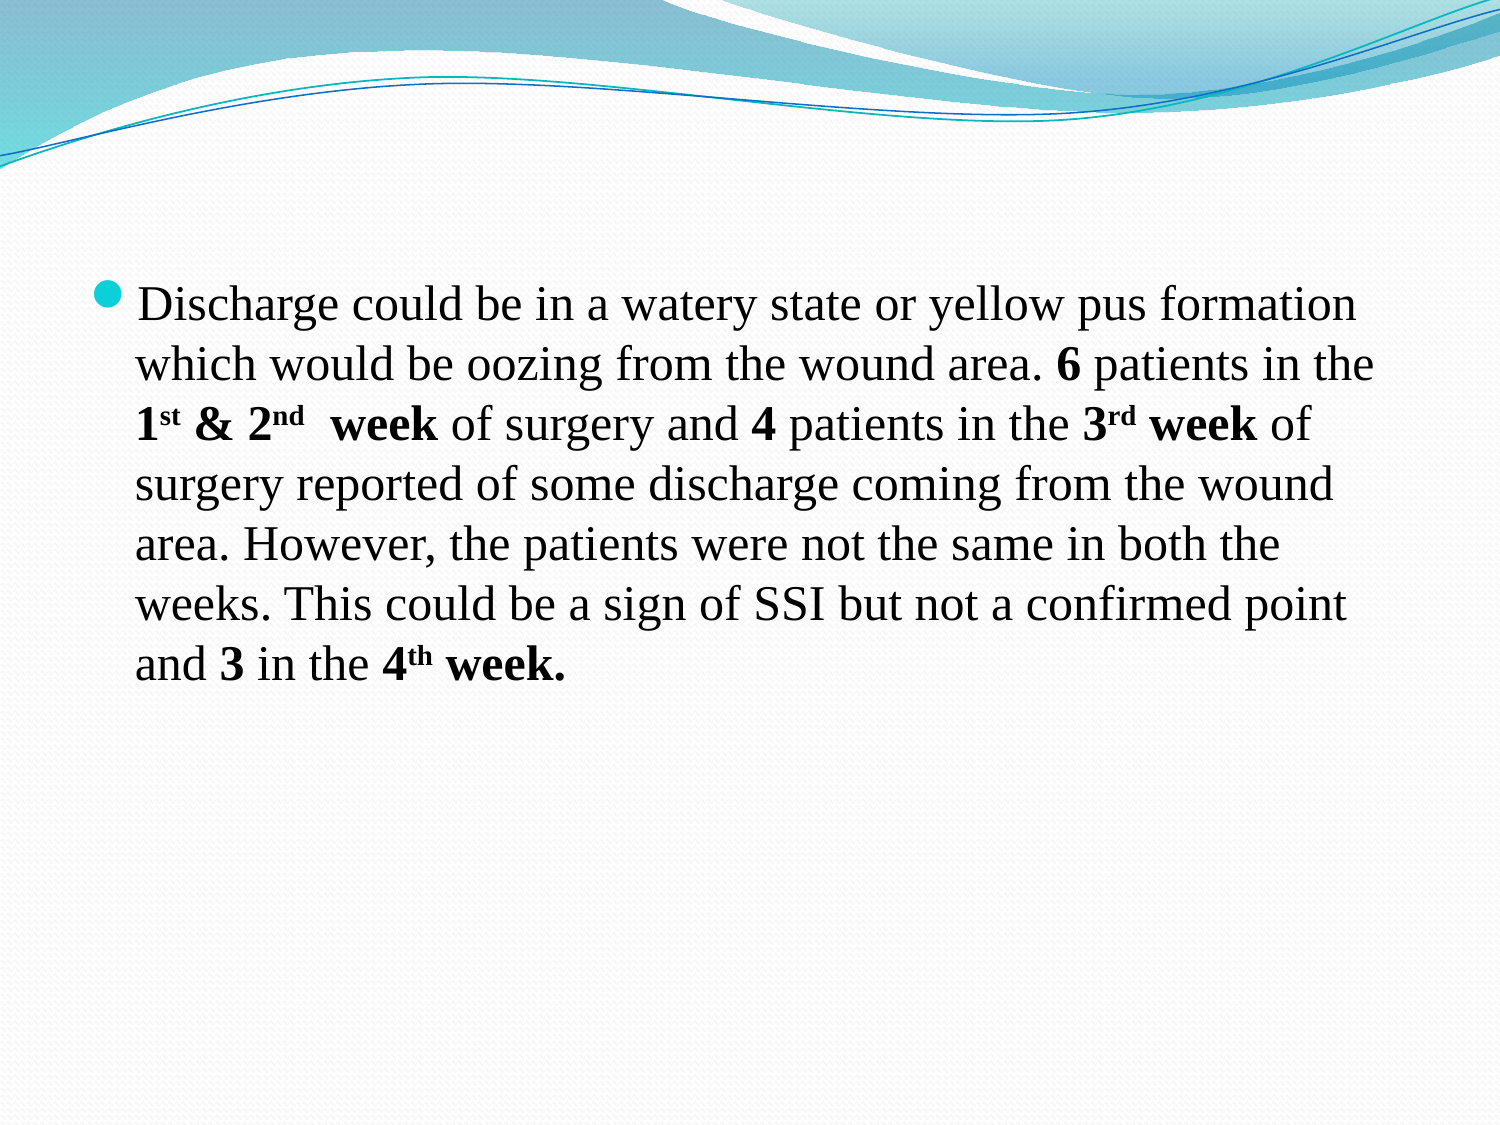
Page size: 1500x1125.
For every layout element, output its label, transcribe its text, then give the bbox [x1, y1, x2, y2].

list Discharge could be in a watery state or yellow pus formation which would be oozing from the wound area. 6 patients in the 1st & 2nd week of surgery and 4 patients in the 3rd week of surgery reported of some discharge coming from the wound area. However, the patients were not the same in both the weeks. This could be a sign of SSI but not a confirmed point and 3 in the 4th week. [74, 262, 1426, 738]
